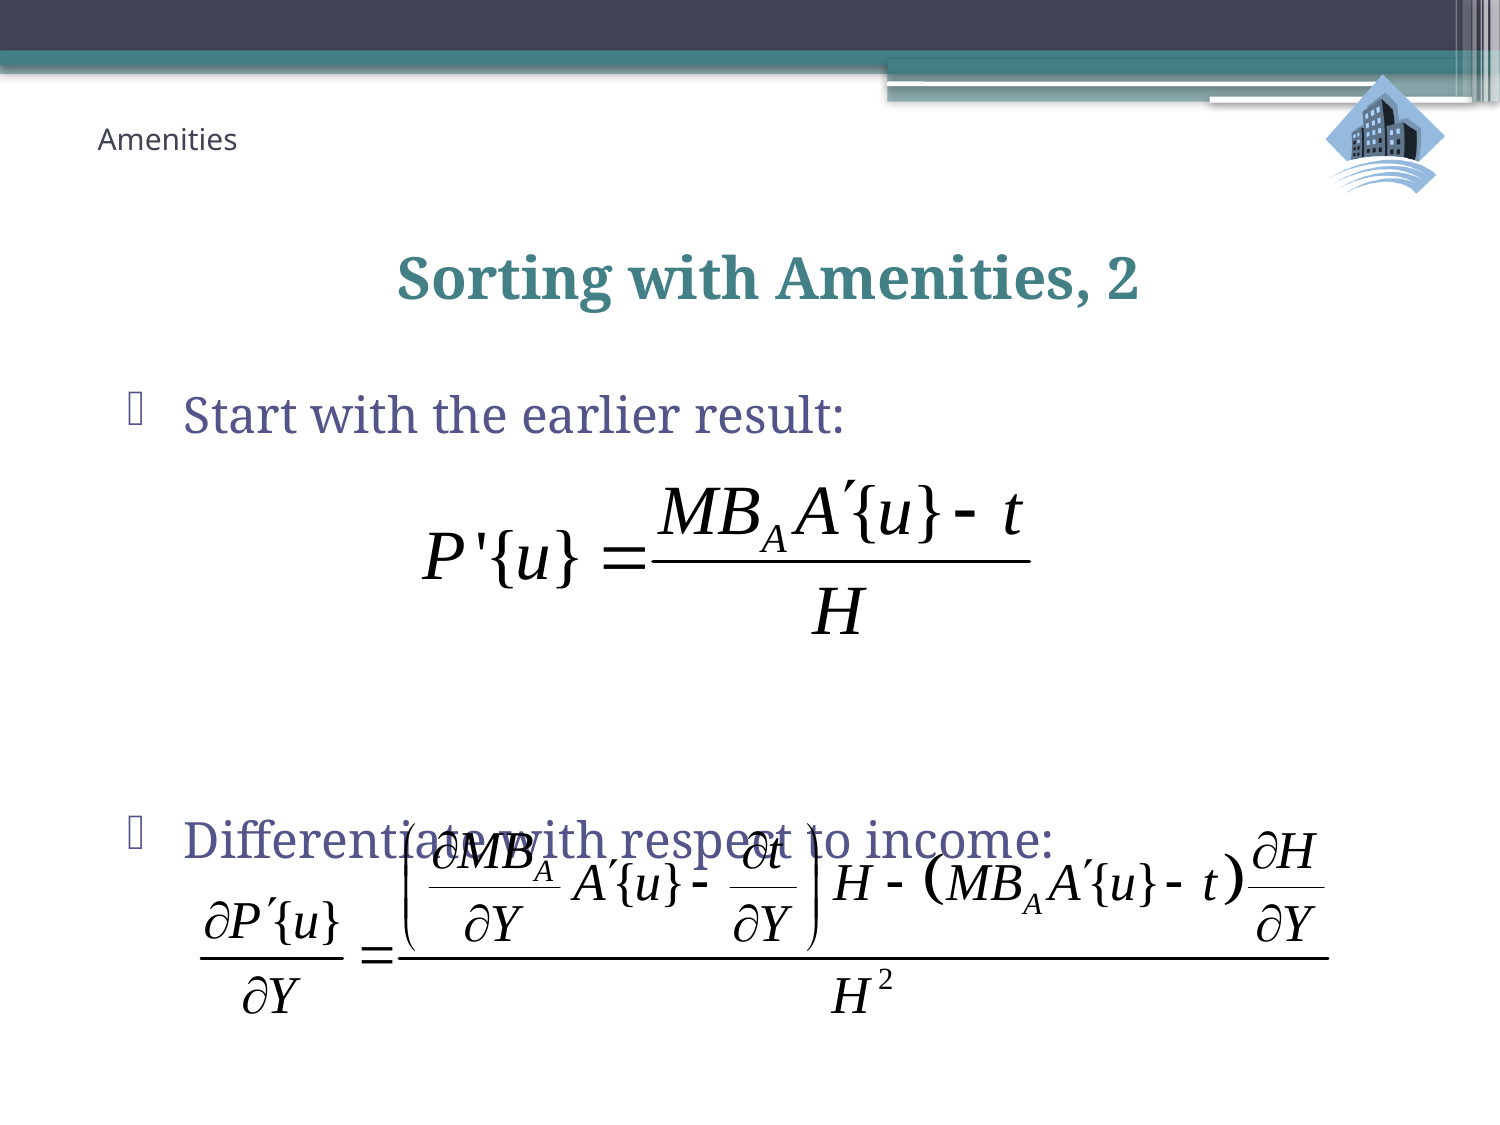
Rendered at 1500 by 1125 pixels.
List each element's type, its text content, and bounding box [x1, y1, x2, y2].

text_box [191, 812, 1338, 1026]
picture [1324, 74, 1445, 194]
title Amenities [75, 112, 1319, 200]
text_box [408, 467, 1046, 651]
list Sorting with Amenities, 2 Start with the earlier result: Differentiate with respect to income: [75, 233, 1425, 1113]
